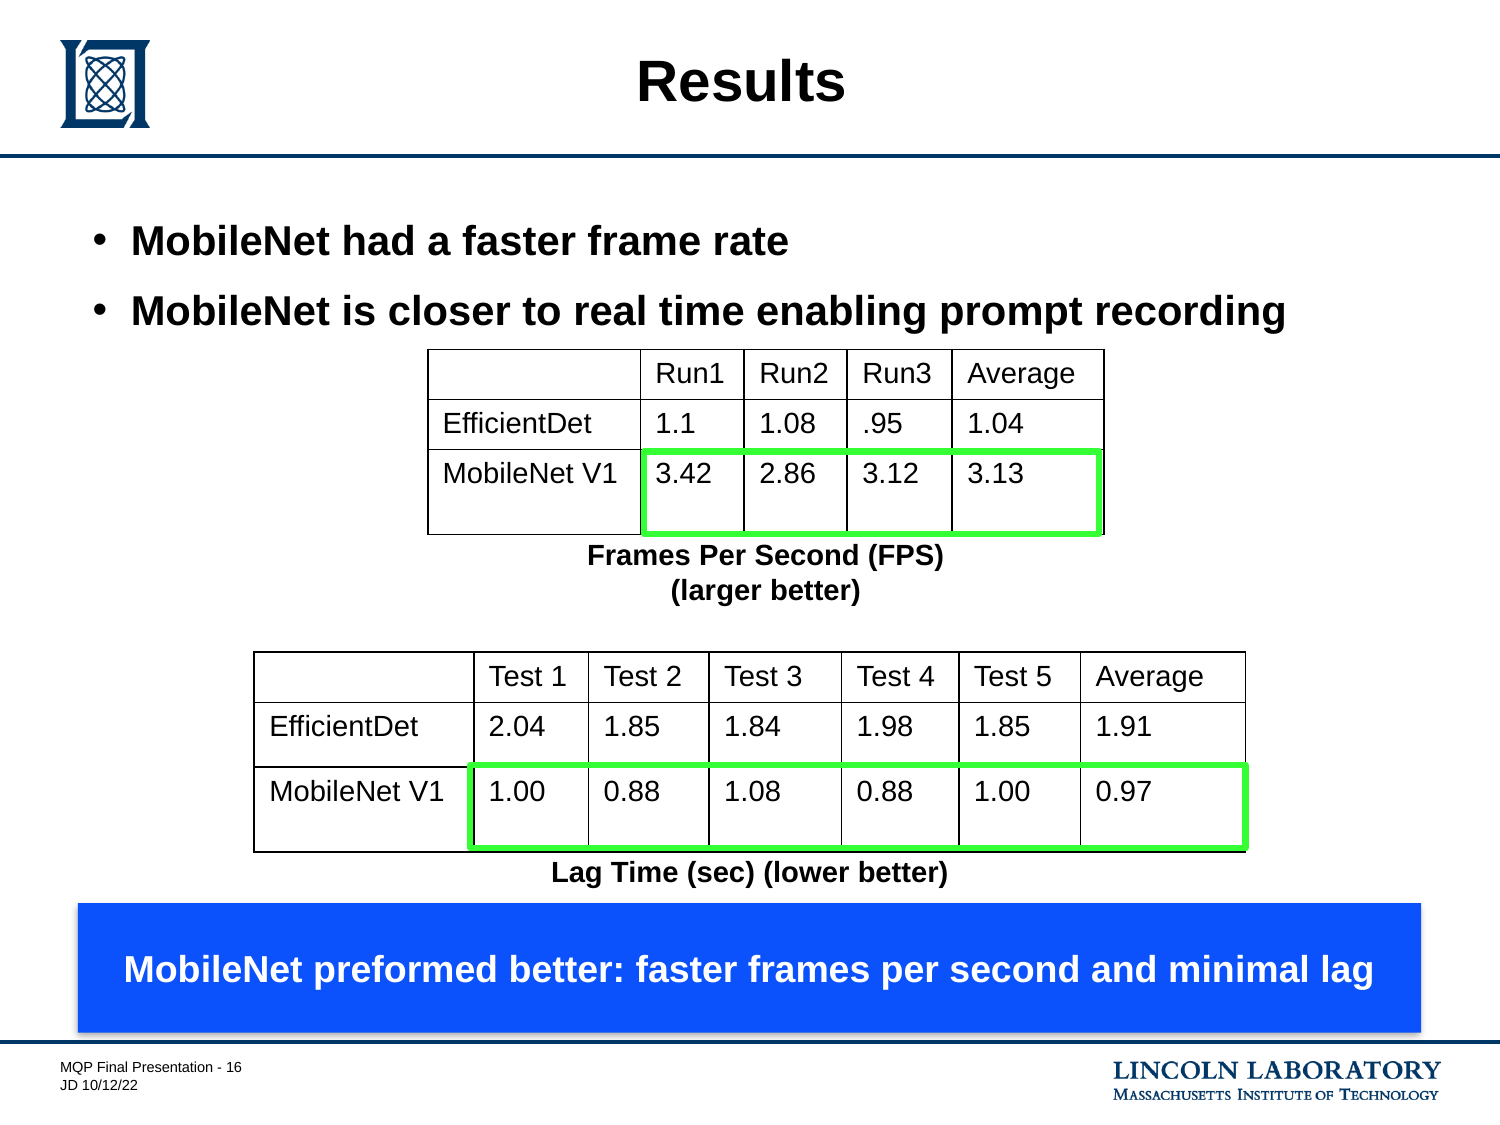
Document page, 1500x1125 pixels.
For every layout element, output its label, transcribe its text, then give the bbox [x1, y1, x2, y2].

table_cell 1.08 [745, 400, 846, 449]
table_cell 1.1 [641, 400, 743, 449]
table_header Run2 [745, 350, 846, 399]
table_cell EfficientDet [429, 400, 640, 449]
table_header [429, 350, 640, 399]
table_header Test 5 [960, 653, 1080, 702]
table_cell MobileNet V1 [255, 768, 473, 851]
list MobileNet had a faster frame rate MobileNet is closer to real time enabling prompt recording [77, 212, 1422, 901]
table_cell 1.85 [960, 703, 1080, 763]
table_cell 1.85 [589, 703, 708, 763]
text_box [468, 763, 1248, 850]
table_header Test 4 [842, 653, 958, 702]
table_header Test 2 [589, 653, 708, 702]
picture [60, 40, 150, 128]
table_header Run1 [641, 350, 743, 399]
table_cell EfficientDet [255, 703, 473, 766]
title Results [154, 16, 1346, 151]
picture [1111, 1061, 1441, 1100]
text_box MobileNet preformed better: faster frames per second and minimal lag [76, 901, 1423, 1035]
table_header Test 3 [710, 653, 841, 702]
table_cell MobileNet V1 [429, 450, 640, 534]
table_cell 1.04 [953, 400, 1103, 449]
table_header [255, 653, 473, 702]
table_cell 1.98 [842, 703, 958, 763]
table_cell 1.84 [710, 703, 841, 763]
table_cell 2.04 [475, 703, 588, 763]
table_cell 1.91 [1081, 703, 1245, 763]
table_header Test 1 [475, 653, 588, 702]
table_header Average [1081, 653, 1245, 702]
text_box Lag Time (sec) (lower better) [512, 853, 988, 896]
text_box [642, 449, 1101, 536]
table_header Run3 [848, 350, 951, 399]
table_header Average [953, 350, 1103, 399]
table_cell .95 [848, 400, 951, 449]
text_box Frames Per Second (FPS) (larger better) [556, 535, 976, 614]
